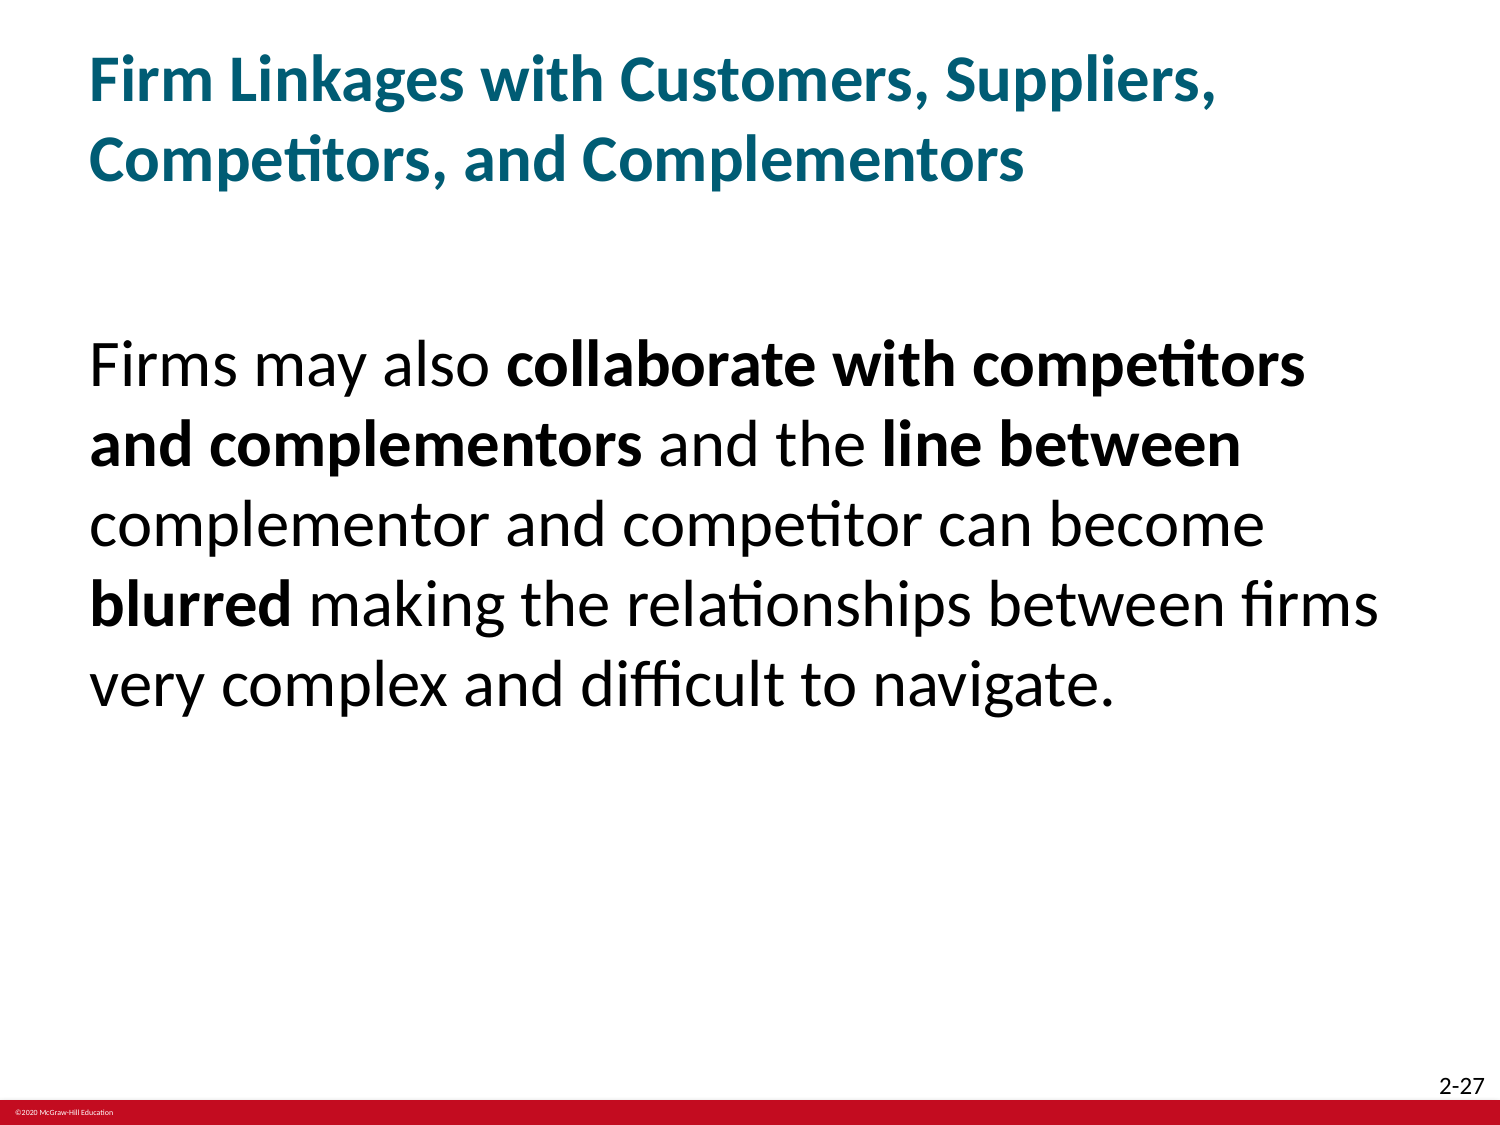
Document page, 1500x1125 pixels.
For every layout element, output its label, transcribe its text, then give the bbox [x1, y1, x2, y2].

title Firm Linkages with Customers, Suppliers, Competitors, and Complementors [75, 24, 1425, 205]
list Firms may also collaborate with competitors and complementors and the line between complementor and competitor can become blurred making the relationships between firms very complex and difficult to navigate. [75, 312, 1425, 1038]
